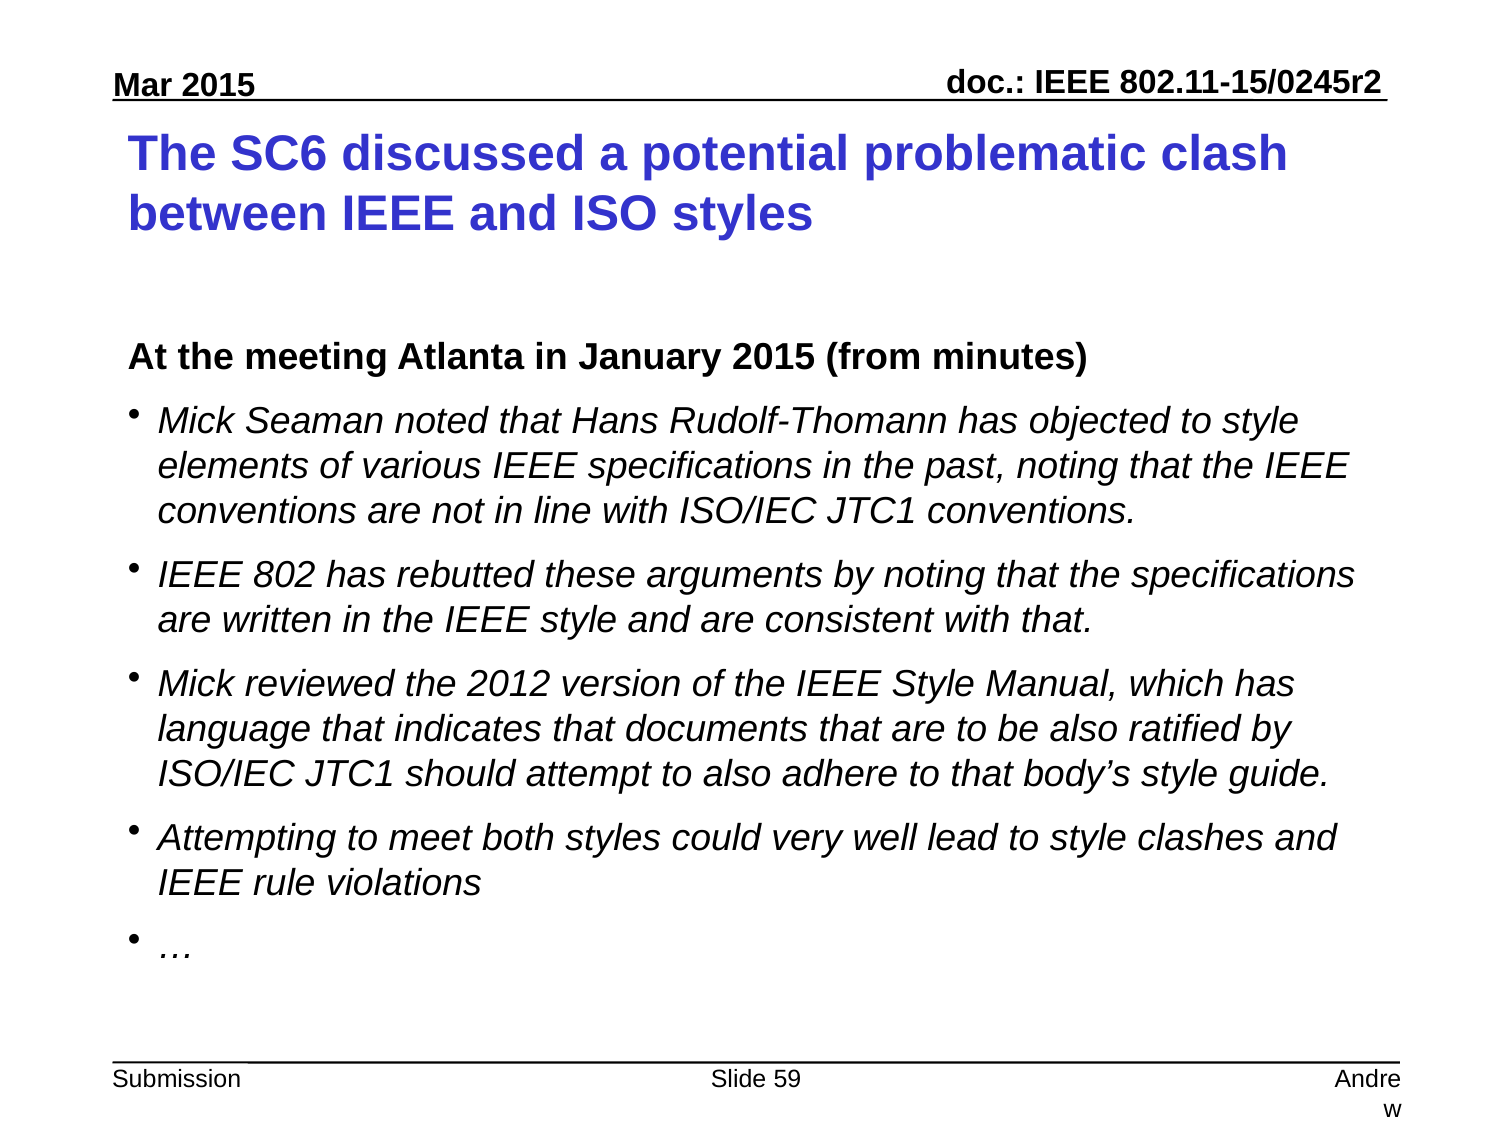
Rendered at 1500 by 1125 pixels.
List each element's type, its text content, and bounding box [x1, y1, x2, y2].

title The SC6 discussed a potential problematic clash between IEEE and ISO styles [112, 112, 1388, 288]
list At the meeting Atlanta in January 2015 (from minutes) Mick Seaman noted that Hans Rudolf-Thomann has objected to style elements of various IEEE specifications in the past, noting that the IEEE conventions are not in line with ISO/IEC JTC1 conventions. IEEE 802 has rebutted these arguments by noting that the specifications are written in the IEEE style and are consistent with that. Mick reviewed the 2012 version of the IEEE Style Manual, which has language that indicates that documents that are to be also ratified by ISO/IEC JTC1 should attempt to also adhere to that body’s style guide. Attempting to meet both styles could very well lead to style clashes and IEEE rule violations … [112, 324, 1388, 1000]
slide_number Slide 59 [709, 1061, 803, 1093]
footer Andrew Myles, Cisco [1320, 1061, 1402, 1093]
